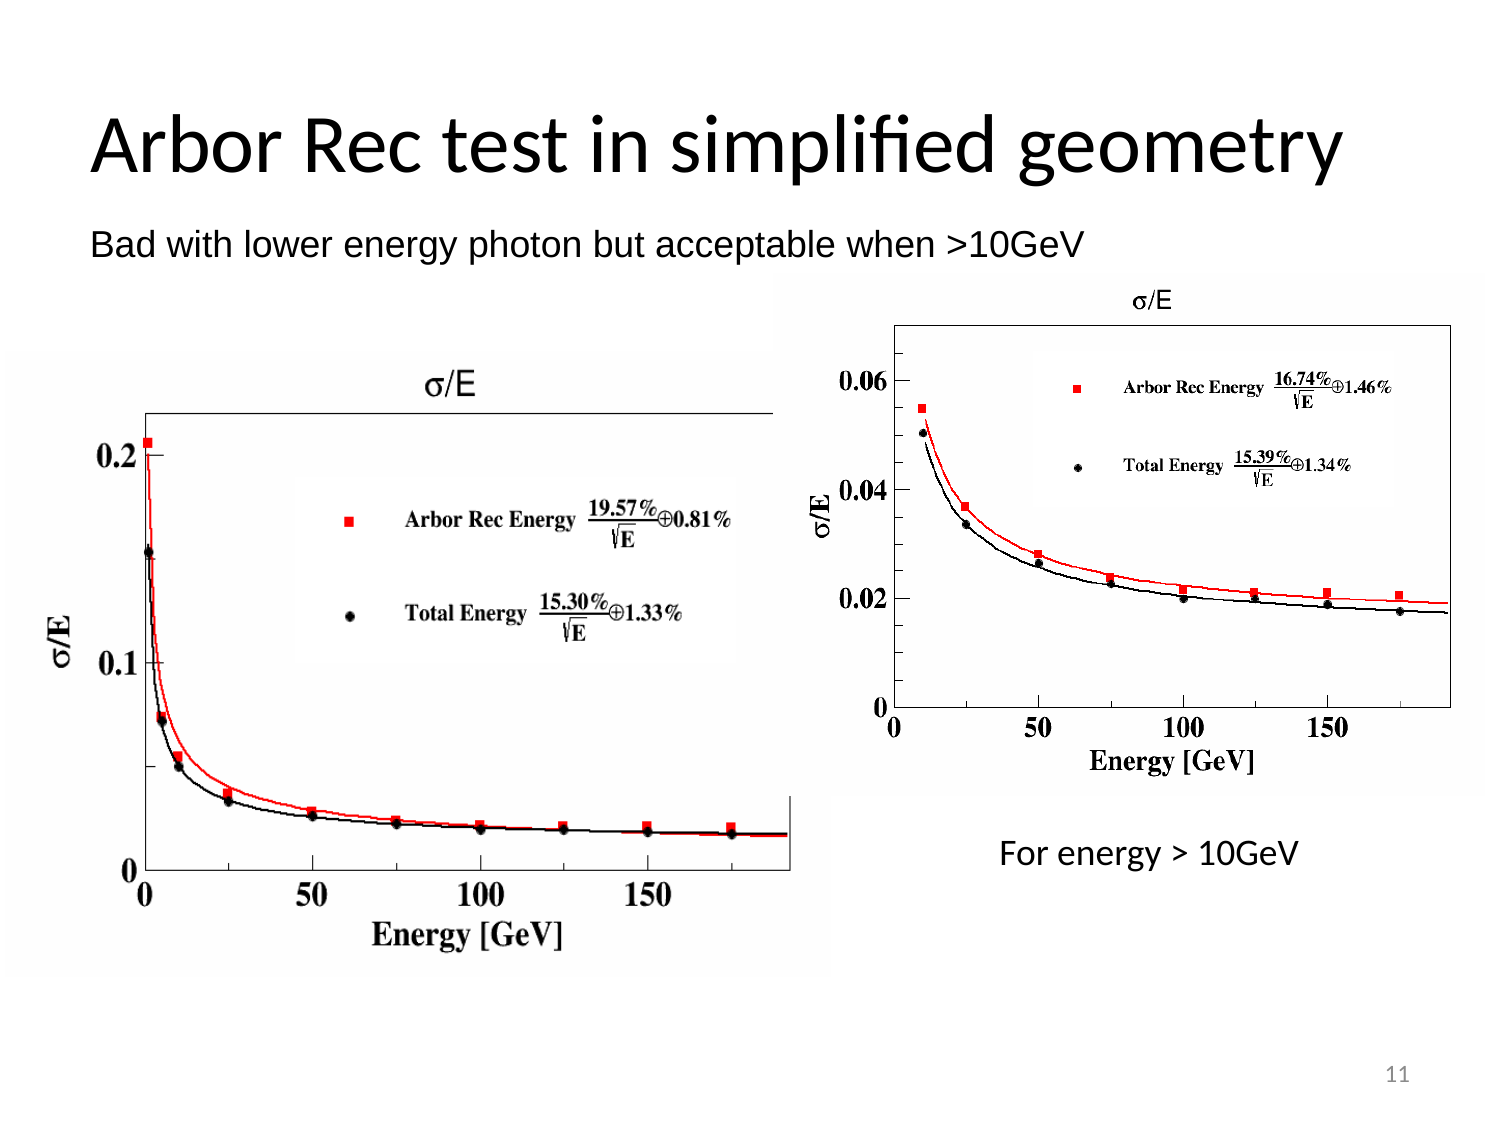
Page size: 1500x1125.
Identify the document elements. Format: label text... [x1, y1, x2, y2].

text_box For energy > 10GeV [984, 820, 1316, 881]
text_box Bad with lower energy photon but acceptable when >10GeV [74, 212, 1413, 273]
title Arbor Rec test in simplified geometry [75, 45, 1425, 233]
picture [5, 272, 1486, 977]
slide_number 11 [1074, 1042, 1425, 1103]
